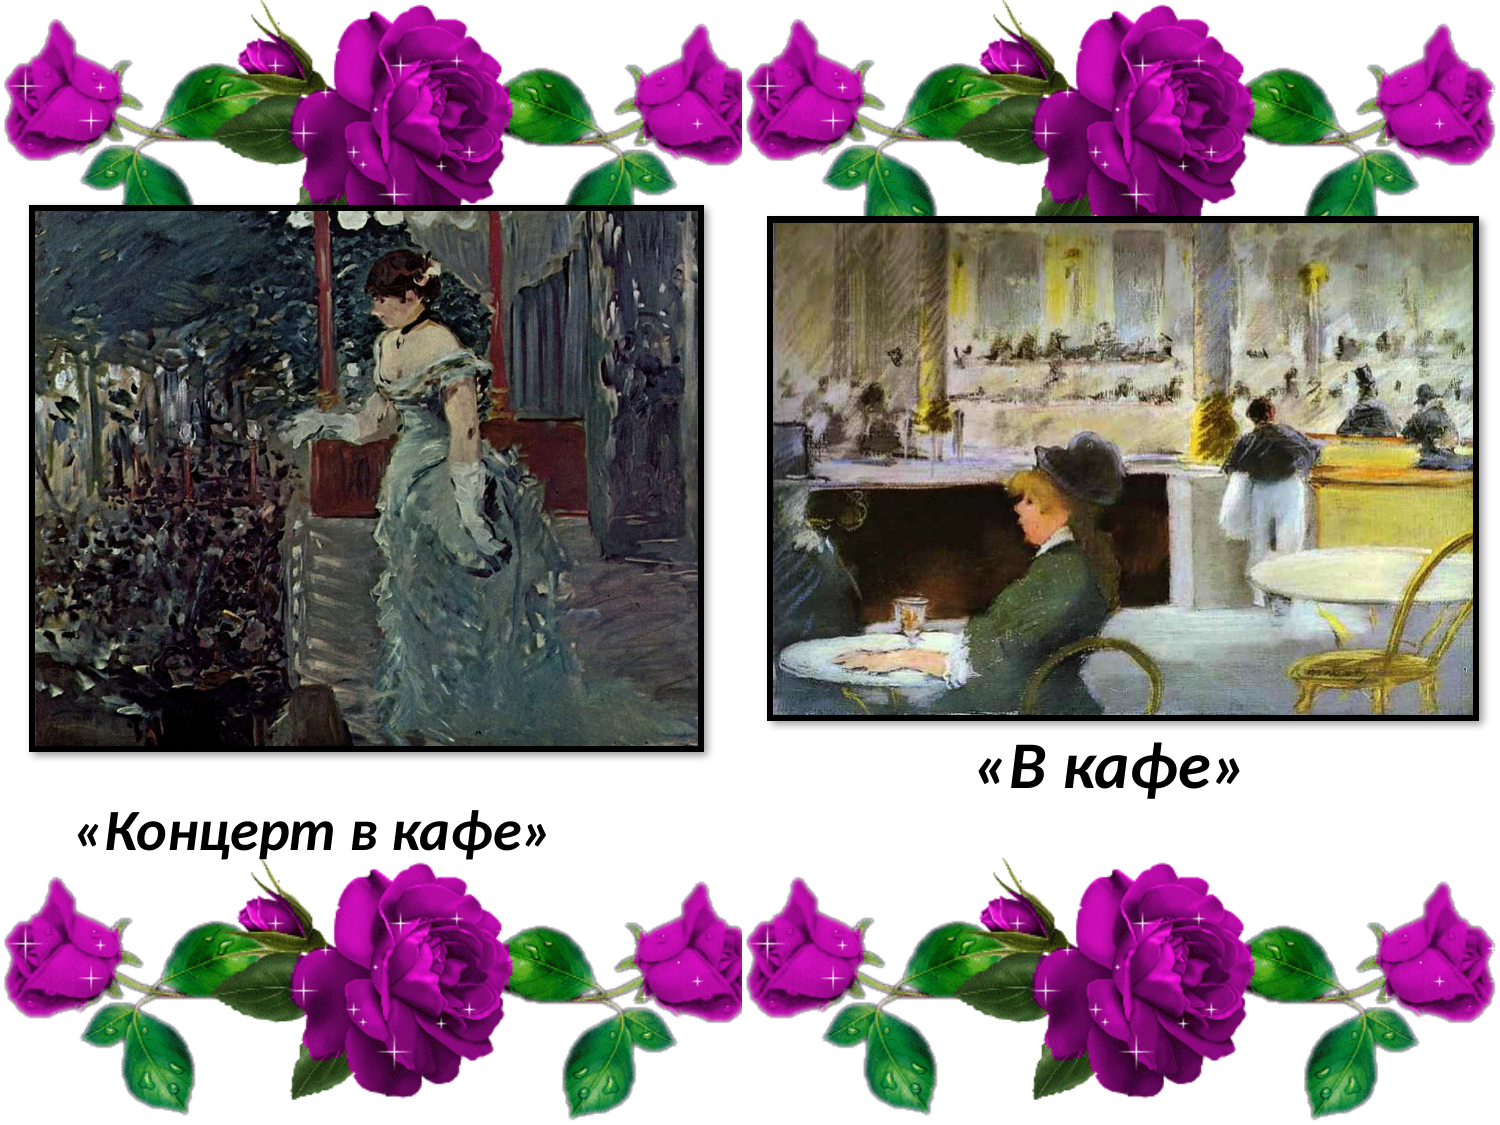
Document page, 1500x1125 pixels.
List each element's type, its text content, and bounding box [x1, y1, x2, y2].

text_box «В кафе» [913, 722, 1289, 810]
picture [0, 857, 1500, 1125]
picture [0, 0, 1500, 747]
text_box «Концерт в кафе» [58, 785, 622, 856]
